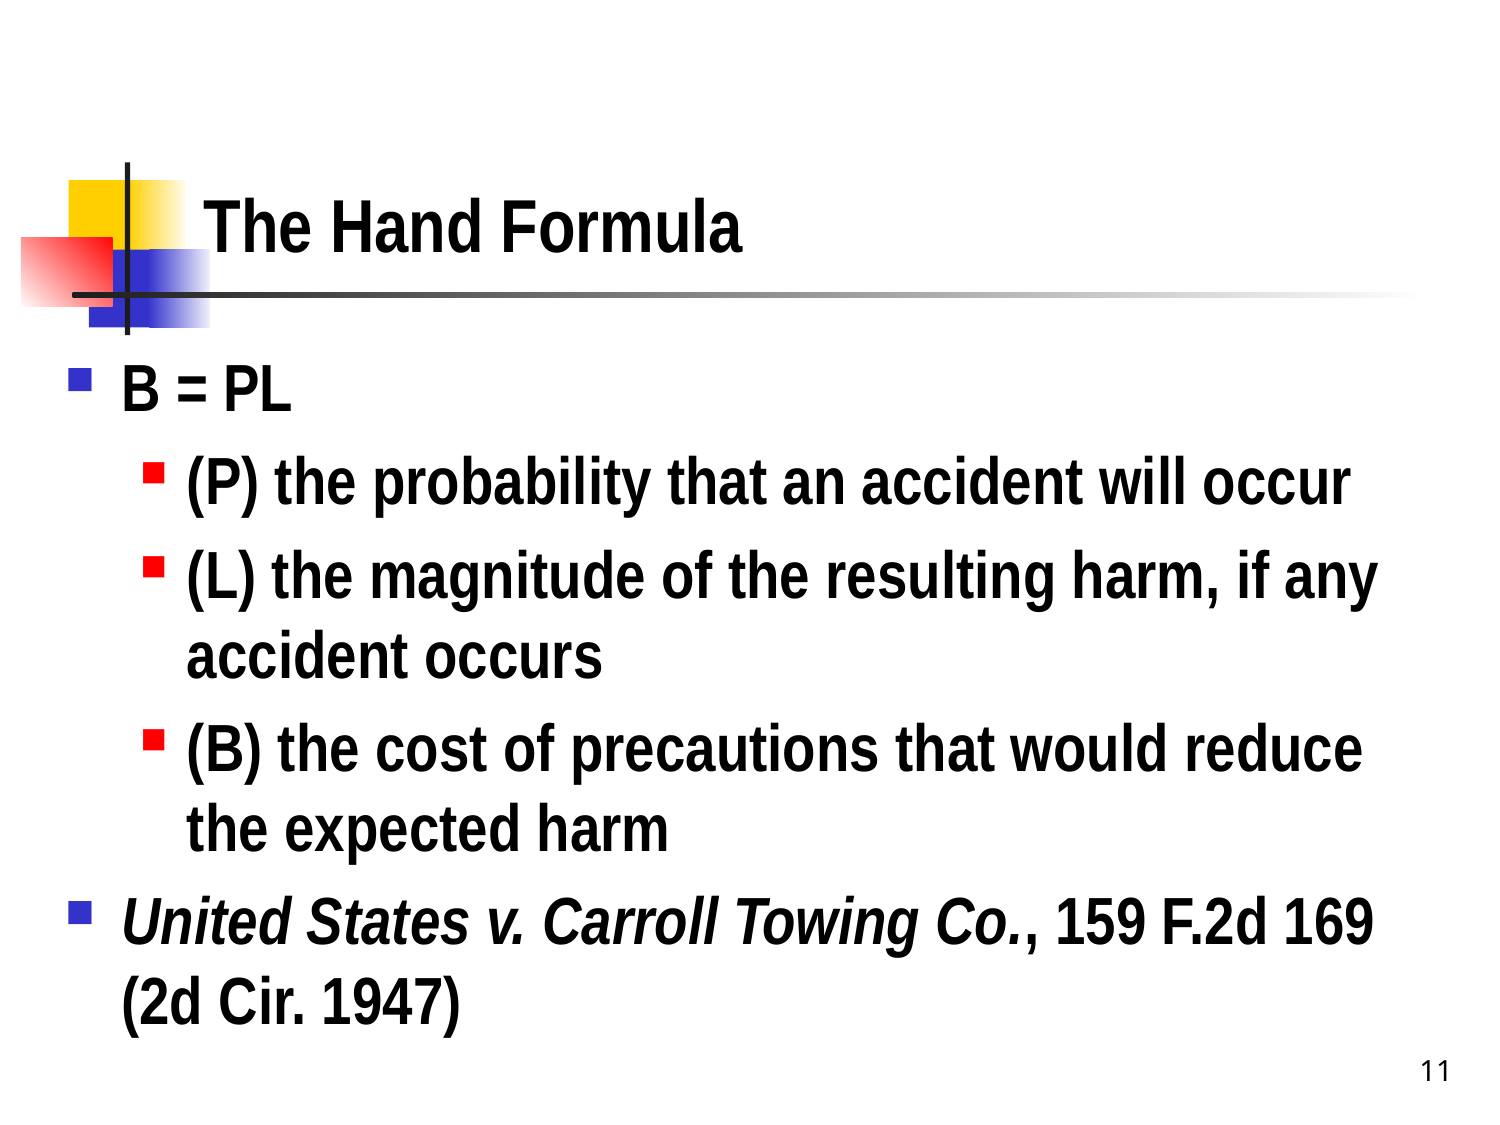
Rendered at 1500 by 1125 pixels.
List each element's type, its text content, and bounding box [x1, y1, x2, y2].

list B = PL (P) the probability that an accident will occur (L) the magnitude of the resulting harm, if any accident occurs (B) the cost of precautions that would reduce the expected harm United States v. Carroll Towing Co., 159 F.2d 169 (2d Cir. 1947) [50, 337, 1450, 1075]
slide_number 11 [1155, 1024, 1468, 1100]
title The Hand Formula [188, 35, 1468, 275]
